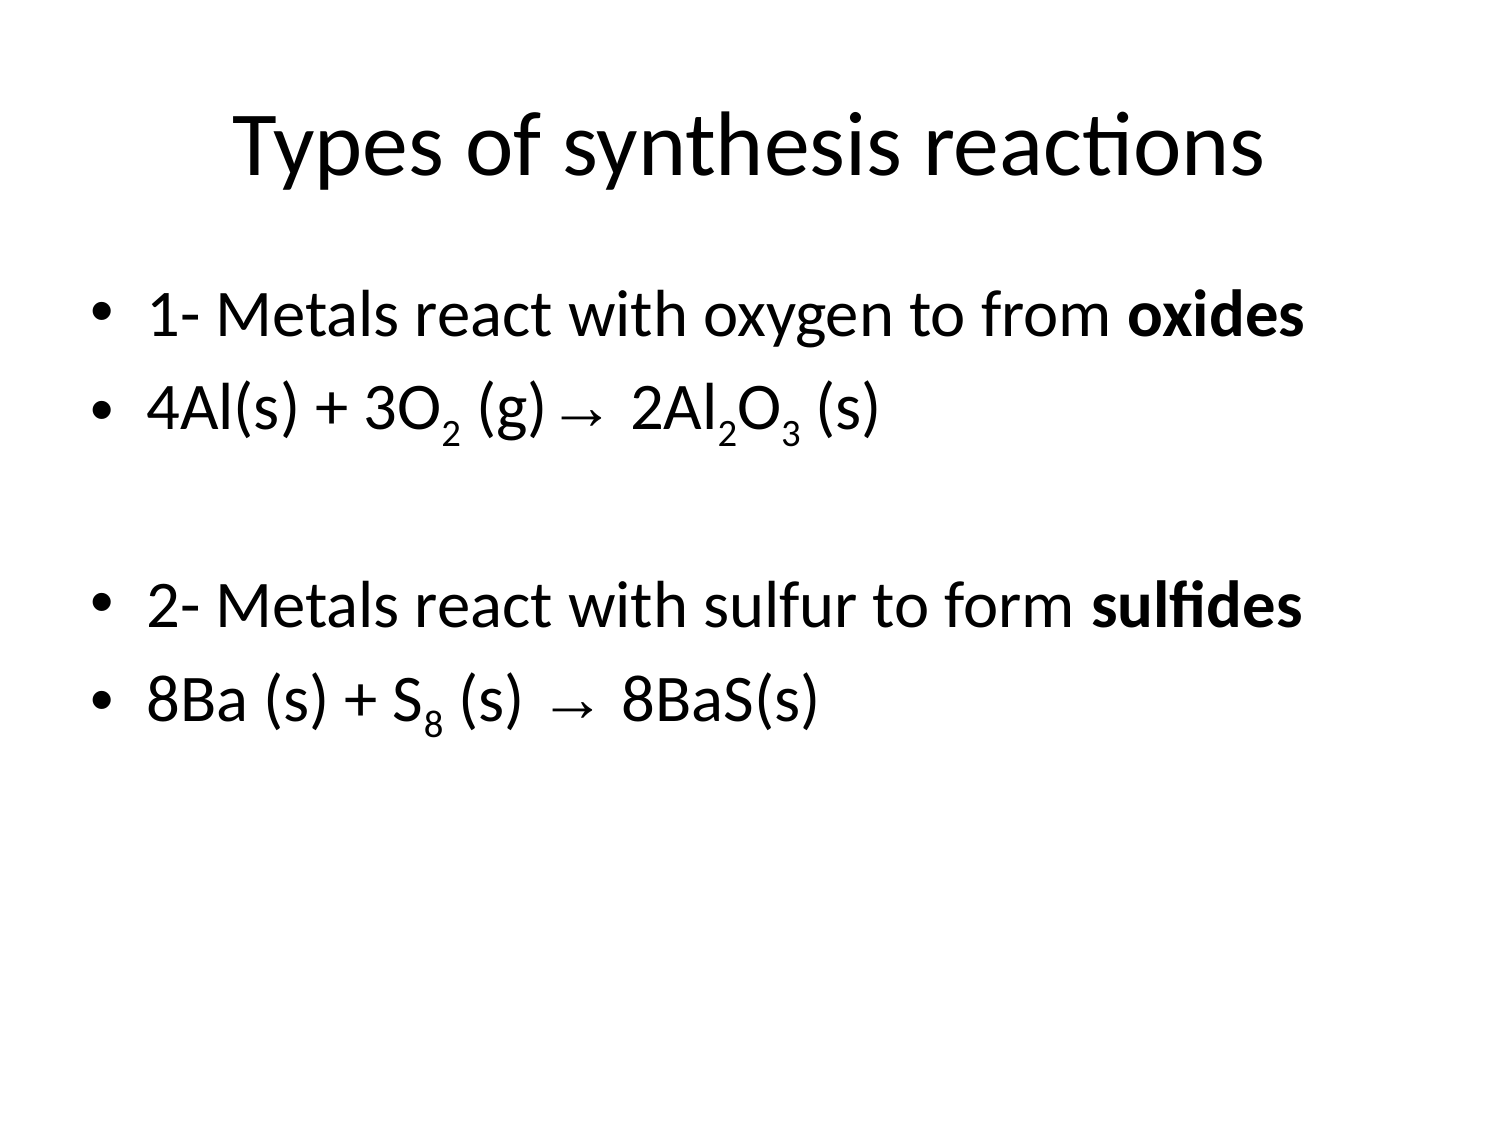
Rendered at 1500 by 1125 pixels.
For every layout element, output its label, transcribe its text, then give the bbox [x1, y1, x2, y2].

list 1- Metals react with oxygen to from oxides 4Al(s) + 3O2 (g)→ 2Al2O3 (s) 2- Metals react with sulfur to form sulfides 8Ba (s) + S8 (s) → 8BaS(s) [75, 262, 1425, 1005]
title Types of synthesis reactions [75, 45, 1425, 233]
